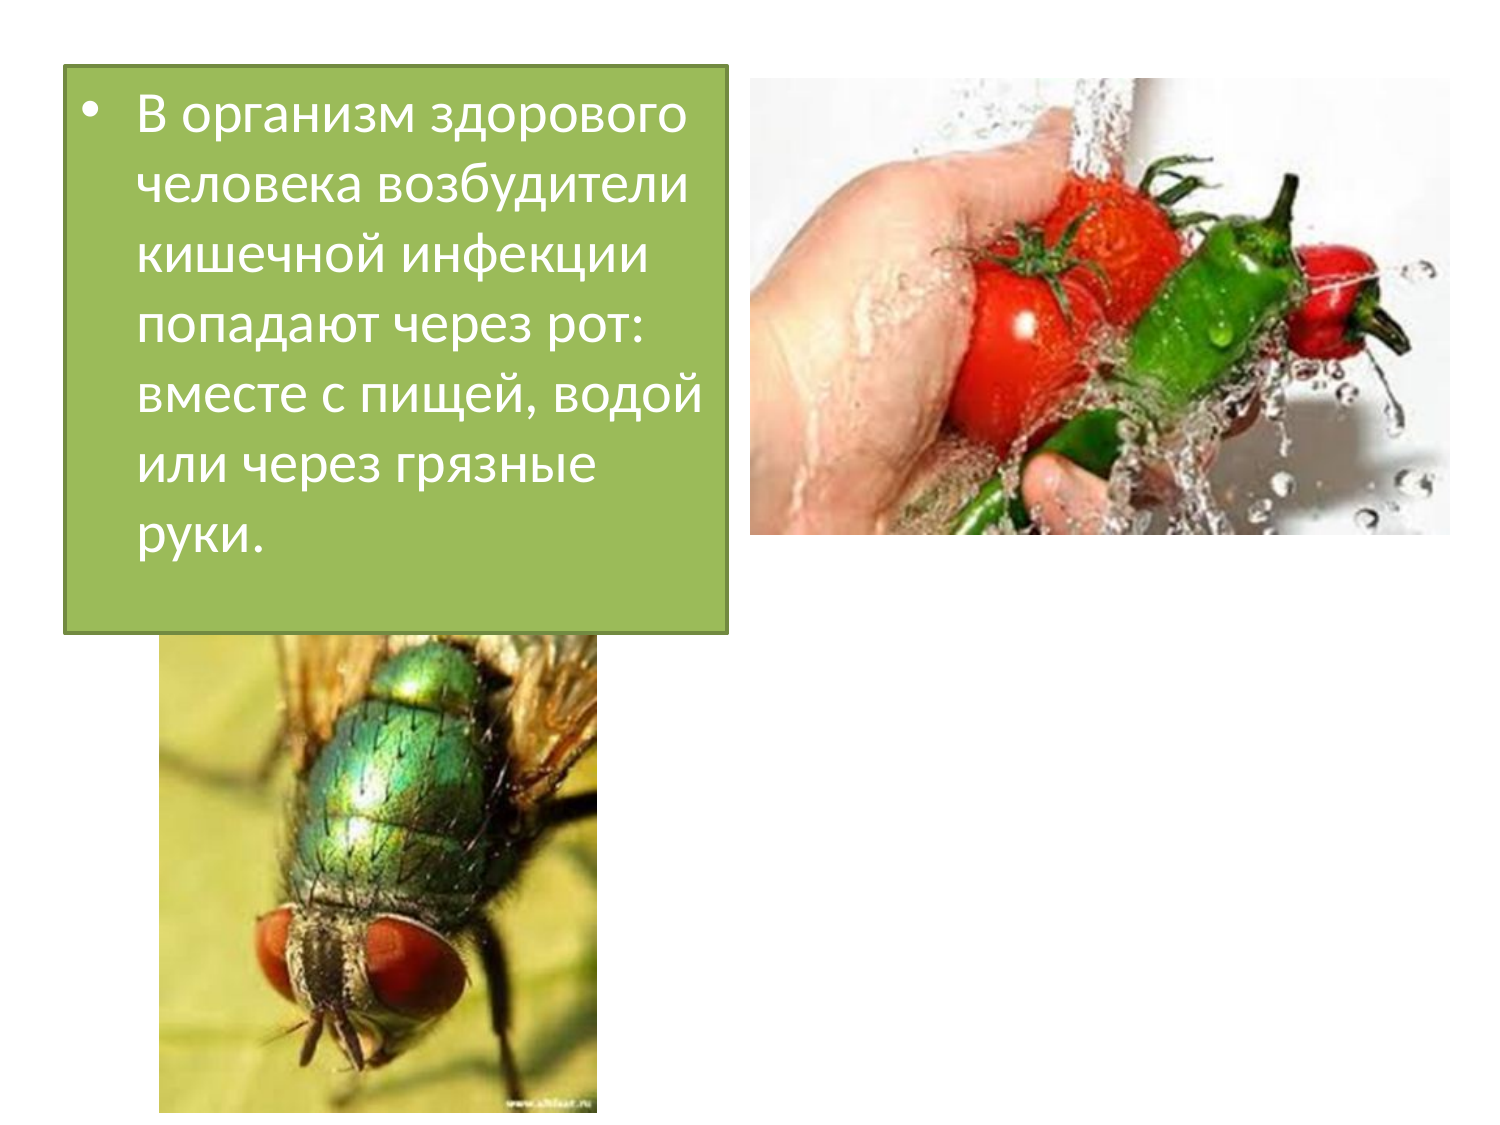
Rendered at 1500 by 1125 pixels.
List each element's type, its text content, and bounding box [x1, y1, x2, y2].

list В организм здорового человека возбудители кишечной инфекции попадают через рот: вместе с пищей, водой или через грязные руки. [63, 64, 729, 635]
picture [749, 77, 1451, 535]
picture [159, 630, 597, 1113]
